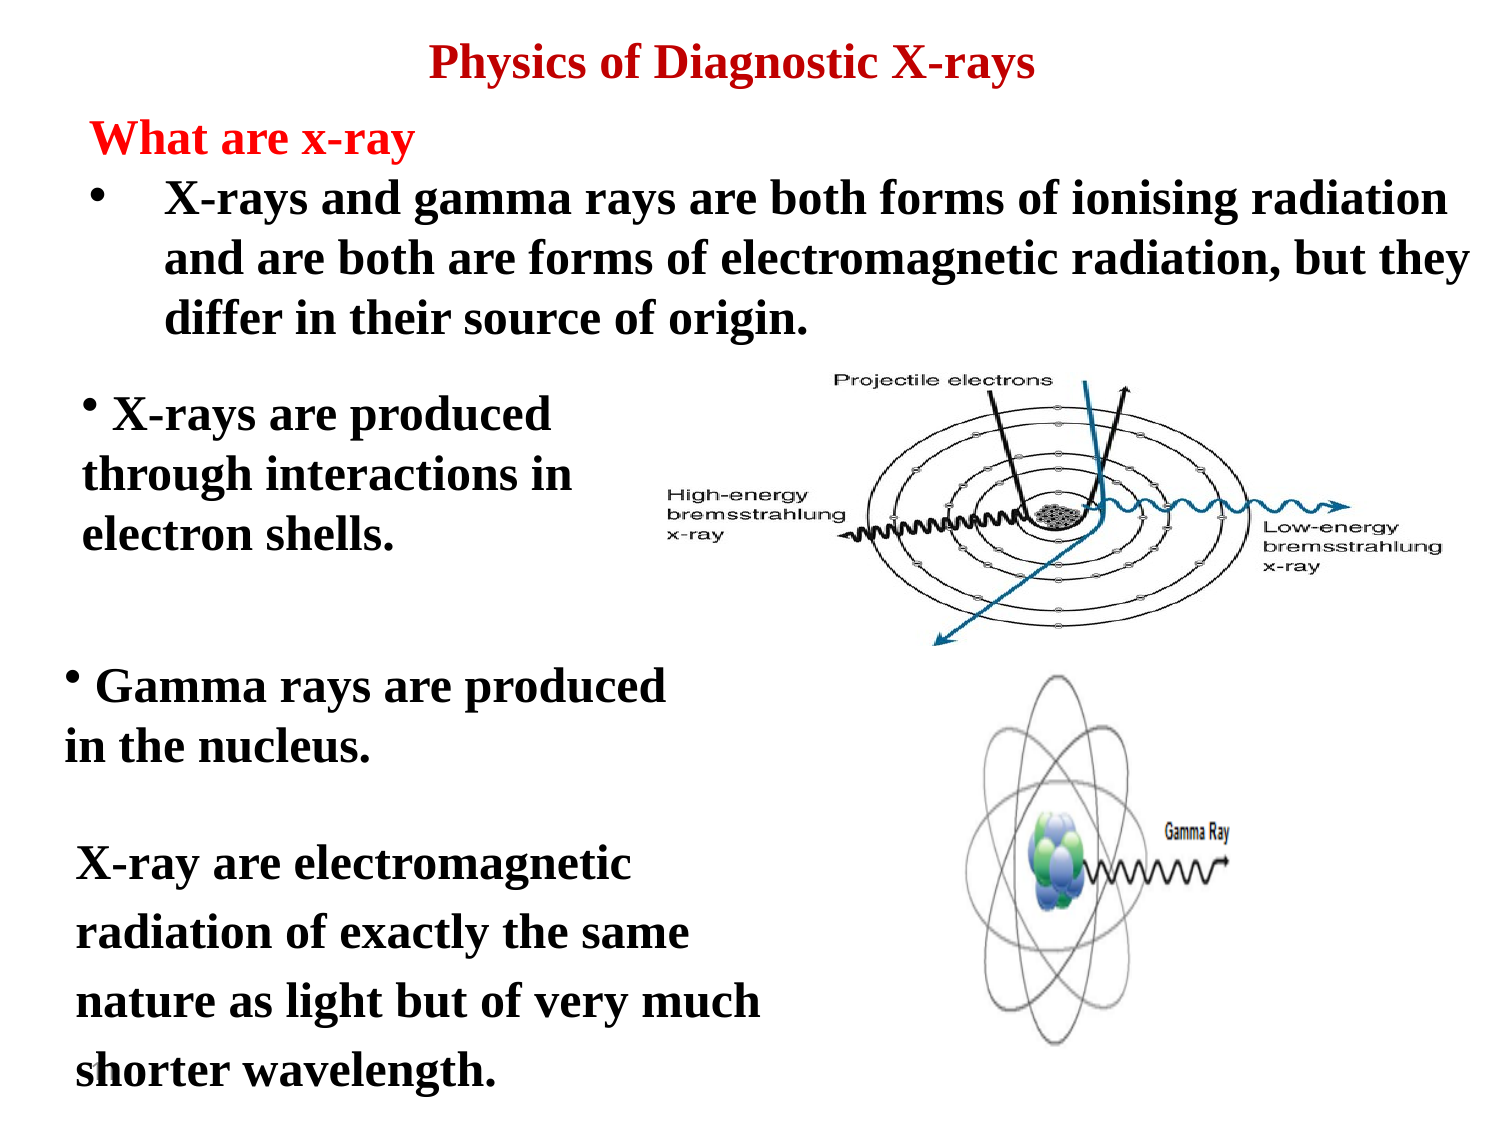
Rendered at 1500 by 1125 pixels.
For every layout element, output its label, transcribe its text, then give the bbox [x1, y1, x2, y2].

text_box Gamma rays are produced in the nucleus. [49, 645, 695, 780]
picture [667, 372, 1443, 646]
text_box X-rays are produced through interactions in electron shells. [66, 372, 666, 568]
text_box X-ray are electromagnetic radiation of exactly the same nature as light but of very much shorter wavelength. [60, 813, 811, 1104]
picture [796, 656, 1385, 1067]
text_box What are x-ray X-rays and gamma rays are both forms of ionising radiation and are both are forms of electromagnetic radiation, but they differ in their source of origin. [73, 96, 1500, 352]
text_box Physics of Diagnostic X-rays [0, 21, 1483, 96]
